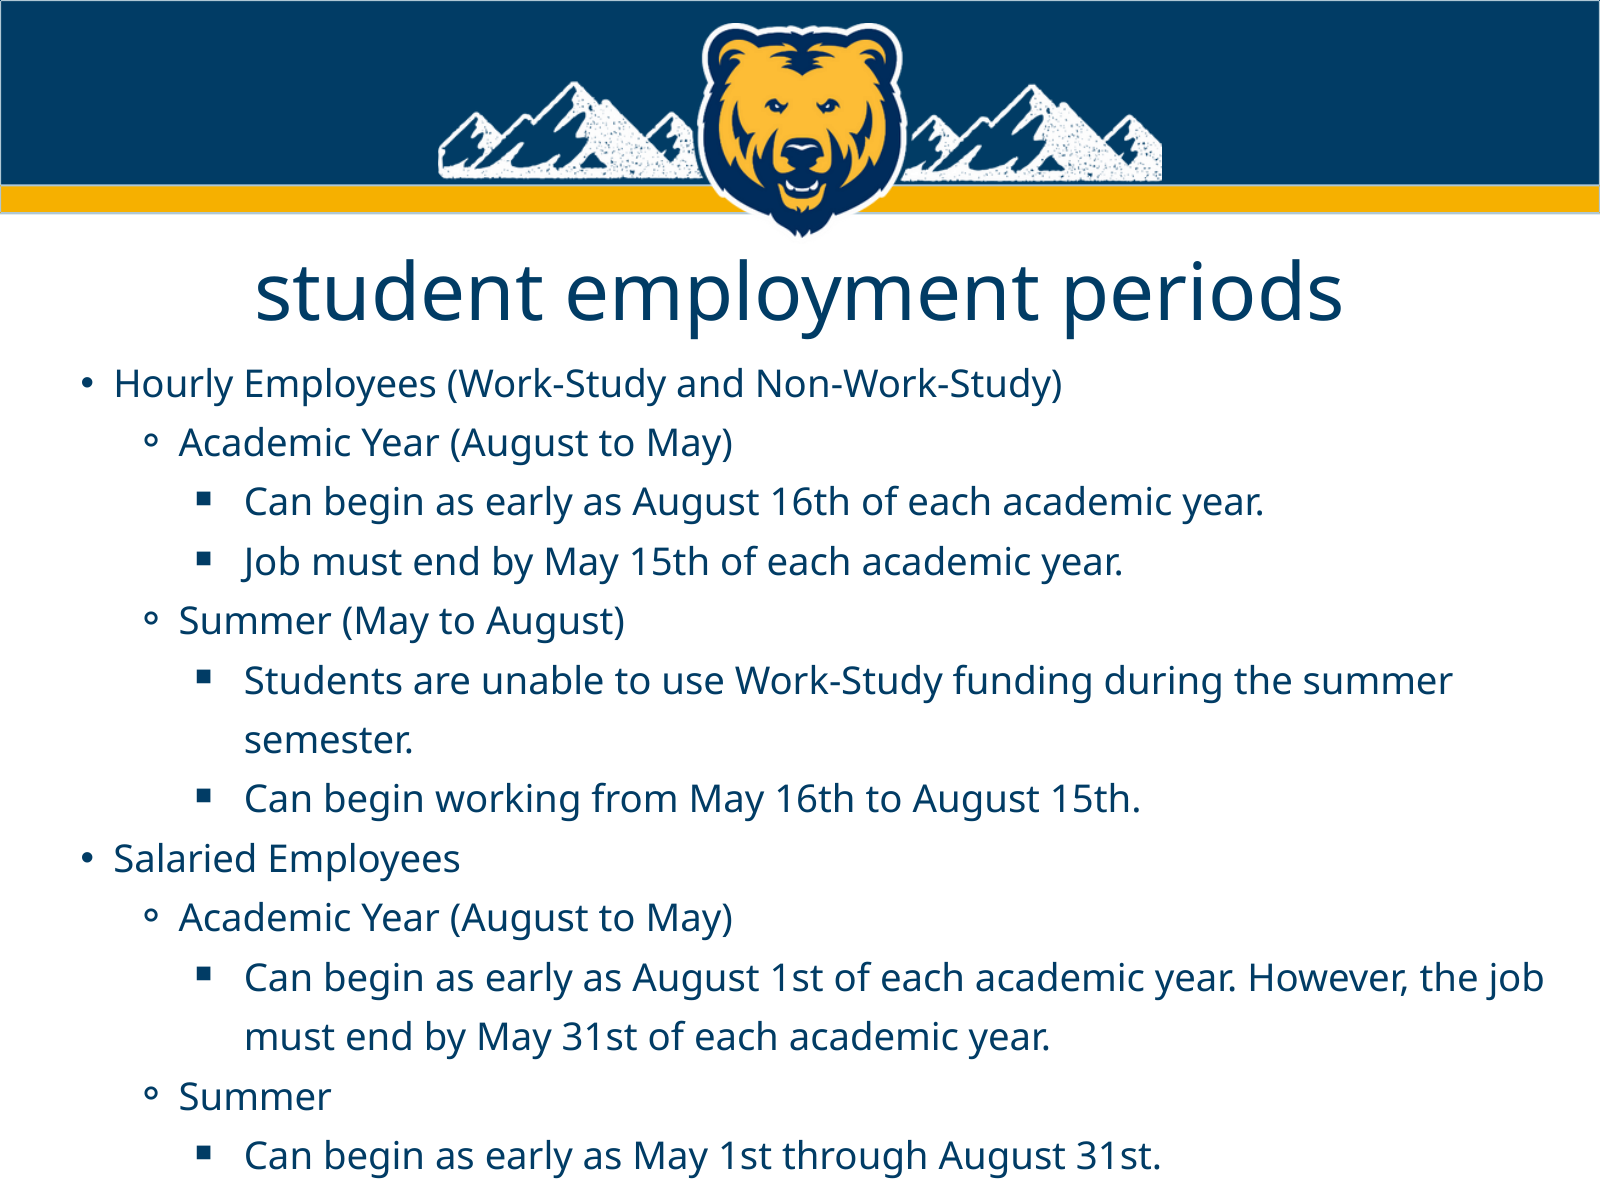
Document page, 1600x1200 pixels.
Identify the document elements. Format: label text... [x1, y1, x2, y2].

text_box Hourly Employees (Work-Study and Non-Work-Study) Academic Year (August to May) Can begin as early as August 16th of each academic year. Job must end by May 15th of each academic year. Summer (May to August) Students are unable to use Work-Study funding during the summer semester. Can begin working from May 16th to August 15th. Salaried Employees Academic Year (August to May) Can begin as early as August 1st of each academic year. However, the job must end by May 31st of each academic year. Summer Can begin as early as May 1st through August 31st. [48, 345, 1552, 1177]
text_box [438, 226, 1162, 244]
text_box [0, 0, 1600, 181]
text_box student employment periods [37, 249, 1563, 337]
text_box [0, 183, 1600, 215]
